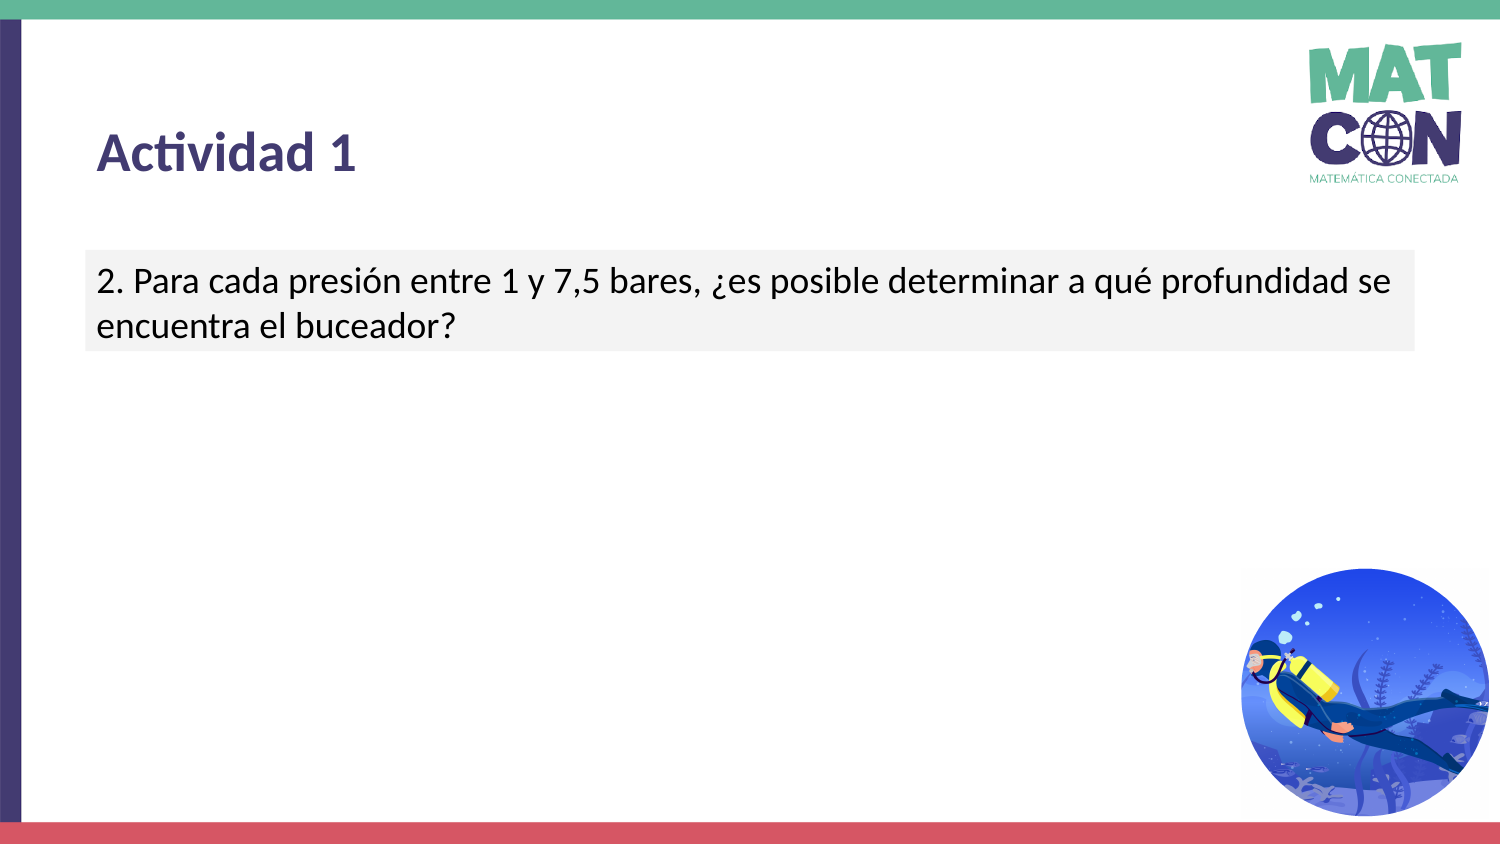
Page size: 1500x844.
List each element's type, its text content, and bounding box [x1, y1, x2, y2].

text_box Actividad 1 [85, 109, 1091, 188]
picture [0, 0, 1500, 844]
text_box 2. Para cada presión entre 1 y 7,5 bares, ¿es posible determinar a qué profundidad se encuentra el buceador? [85, 249, 1415, 352]
